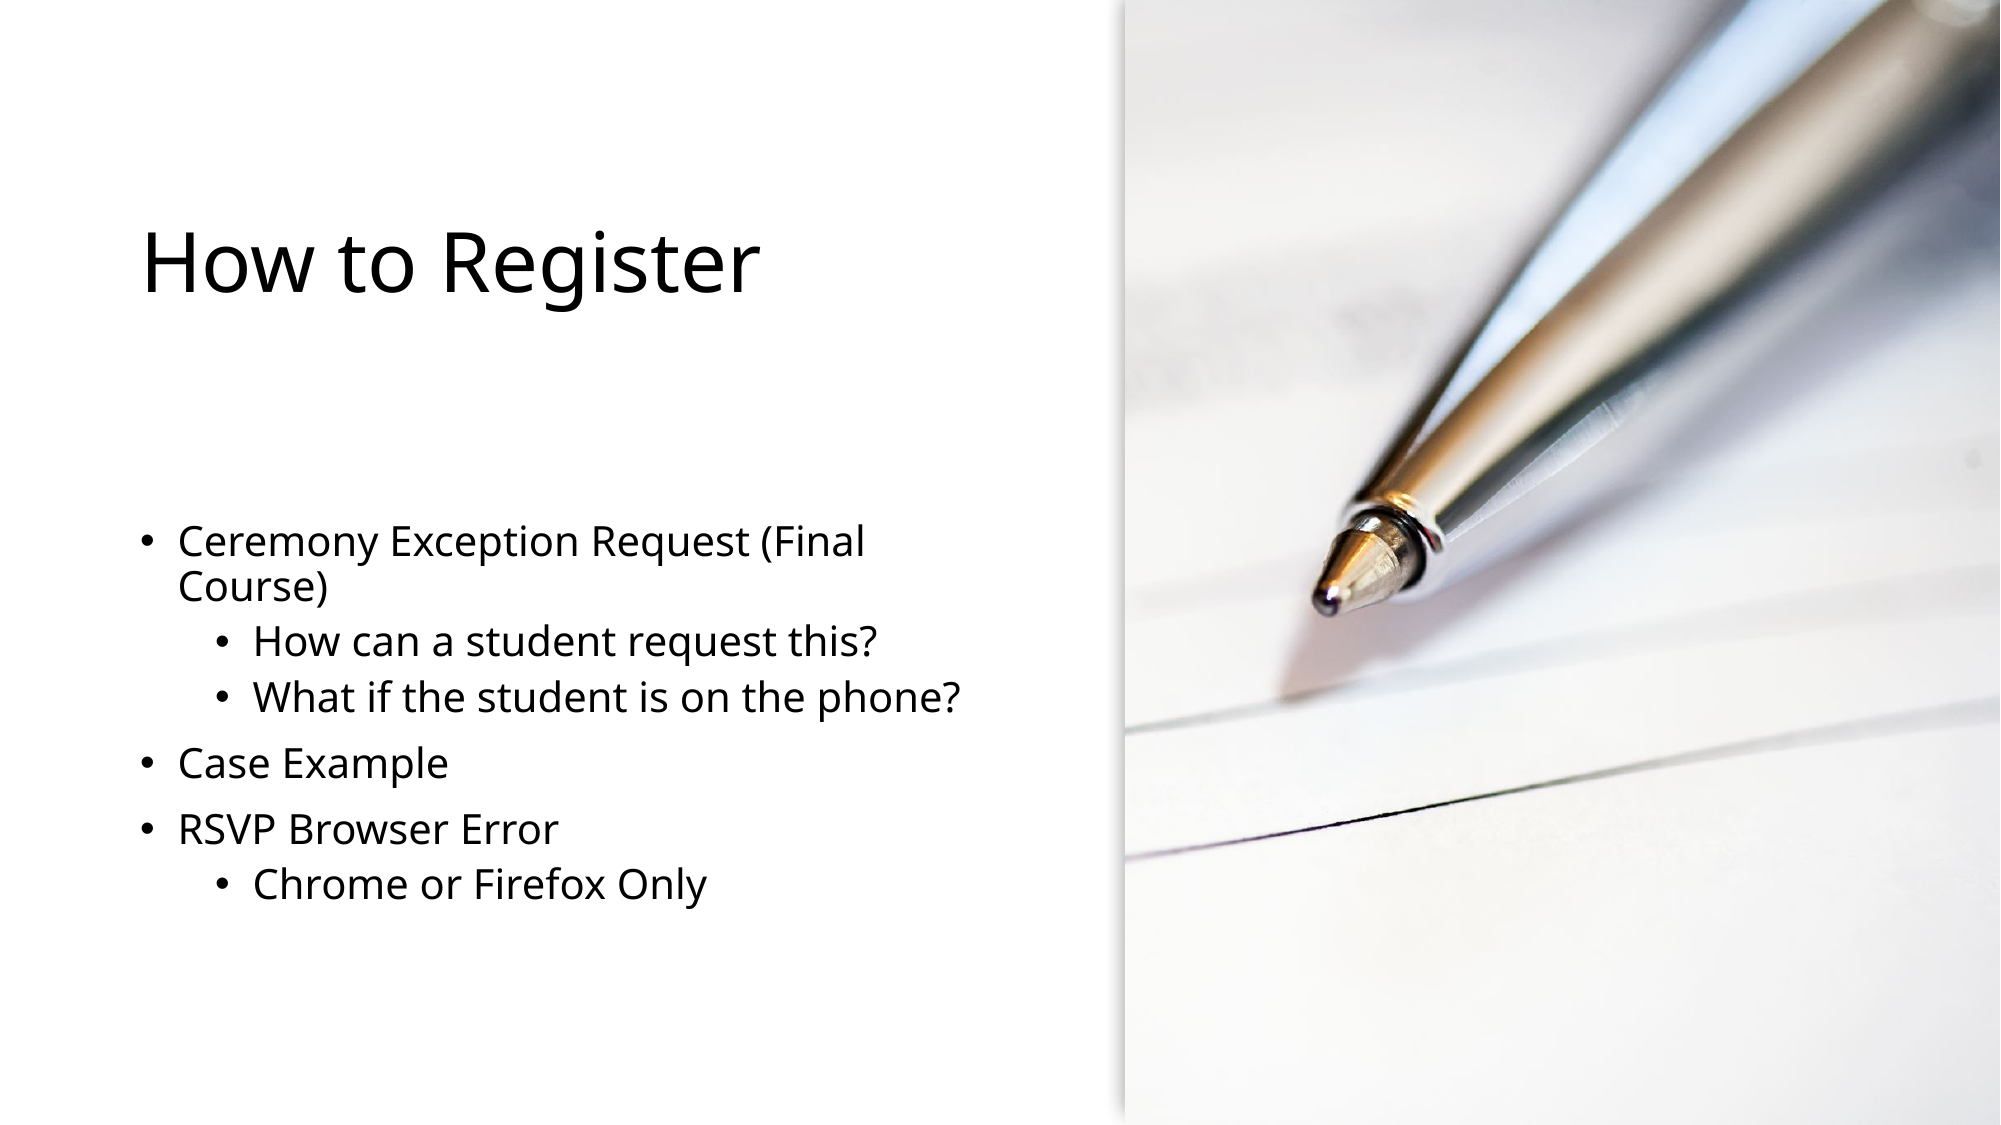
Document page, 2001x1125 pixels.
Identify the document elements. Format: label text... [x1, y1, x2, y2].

title How to Register [124, 125, 1000, 405]
list Ceremony Exception Request (Final Course) How can a student request this? What if the student is on the phone? Case Example RSVP Browser Error Chrome or Firefox Only [124, 405, 1000, 1024]
text_box [0, 0, 1124, 1125]
picture [1124, 0, 2000, 1125]
